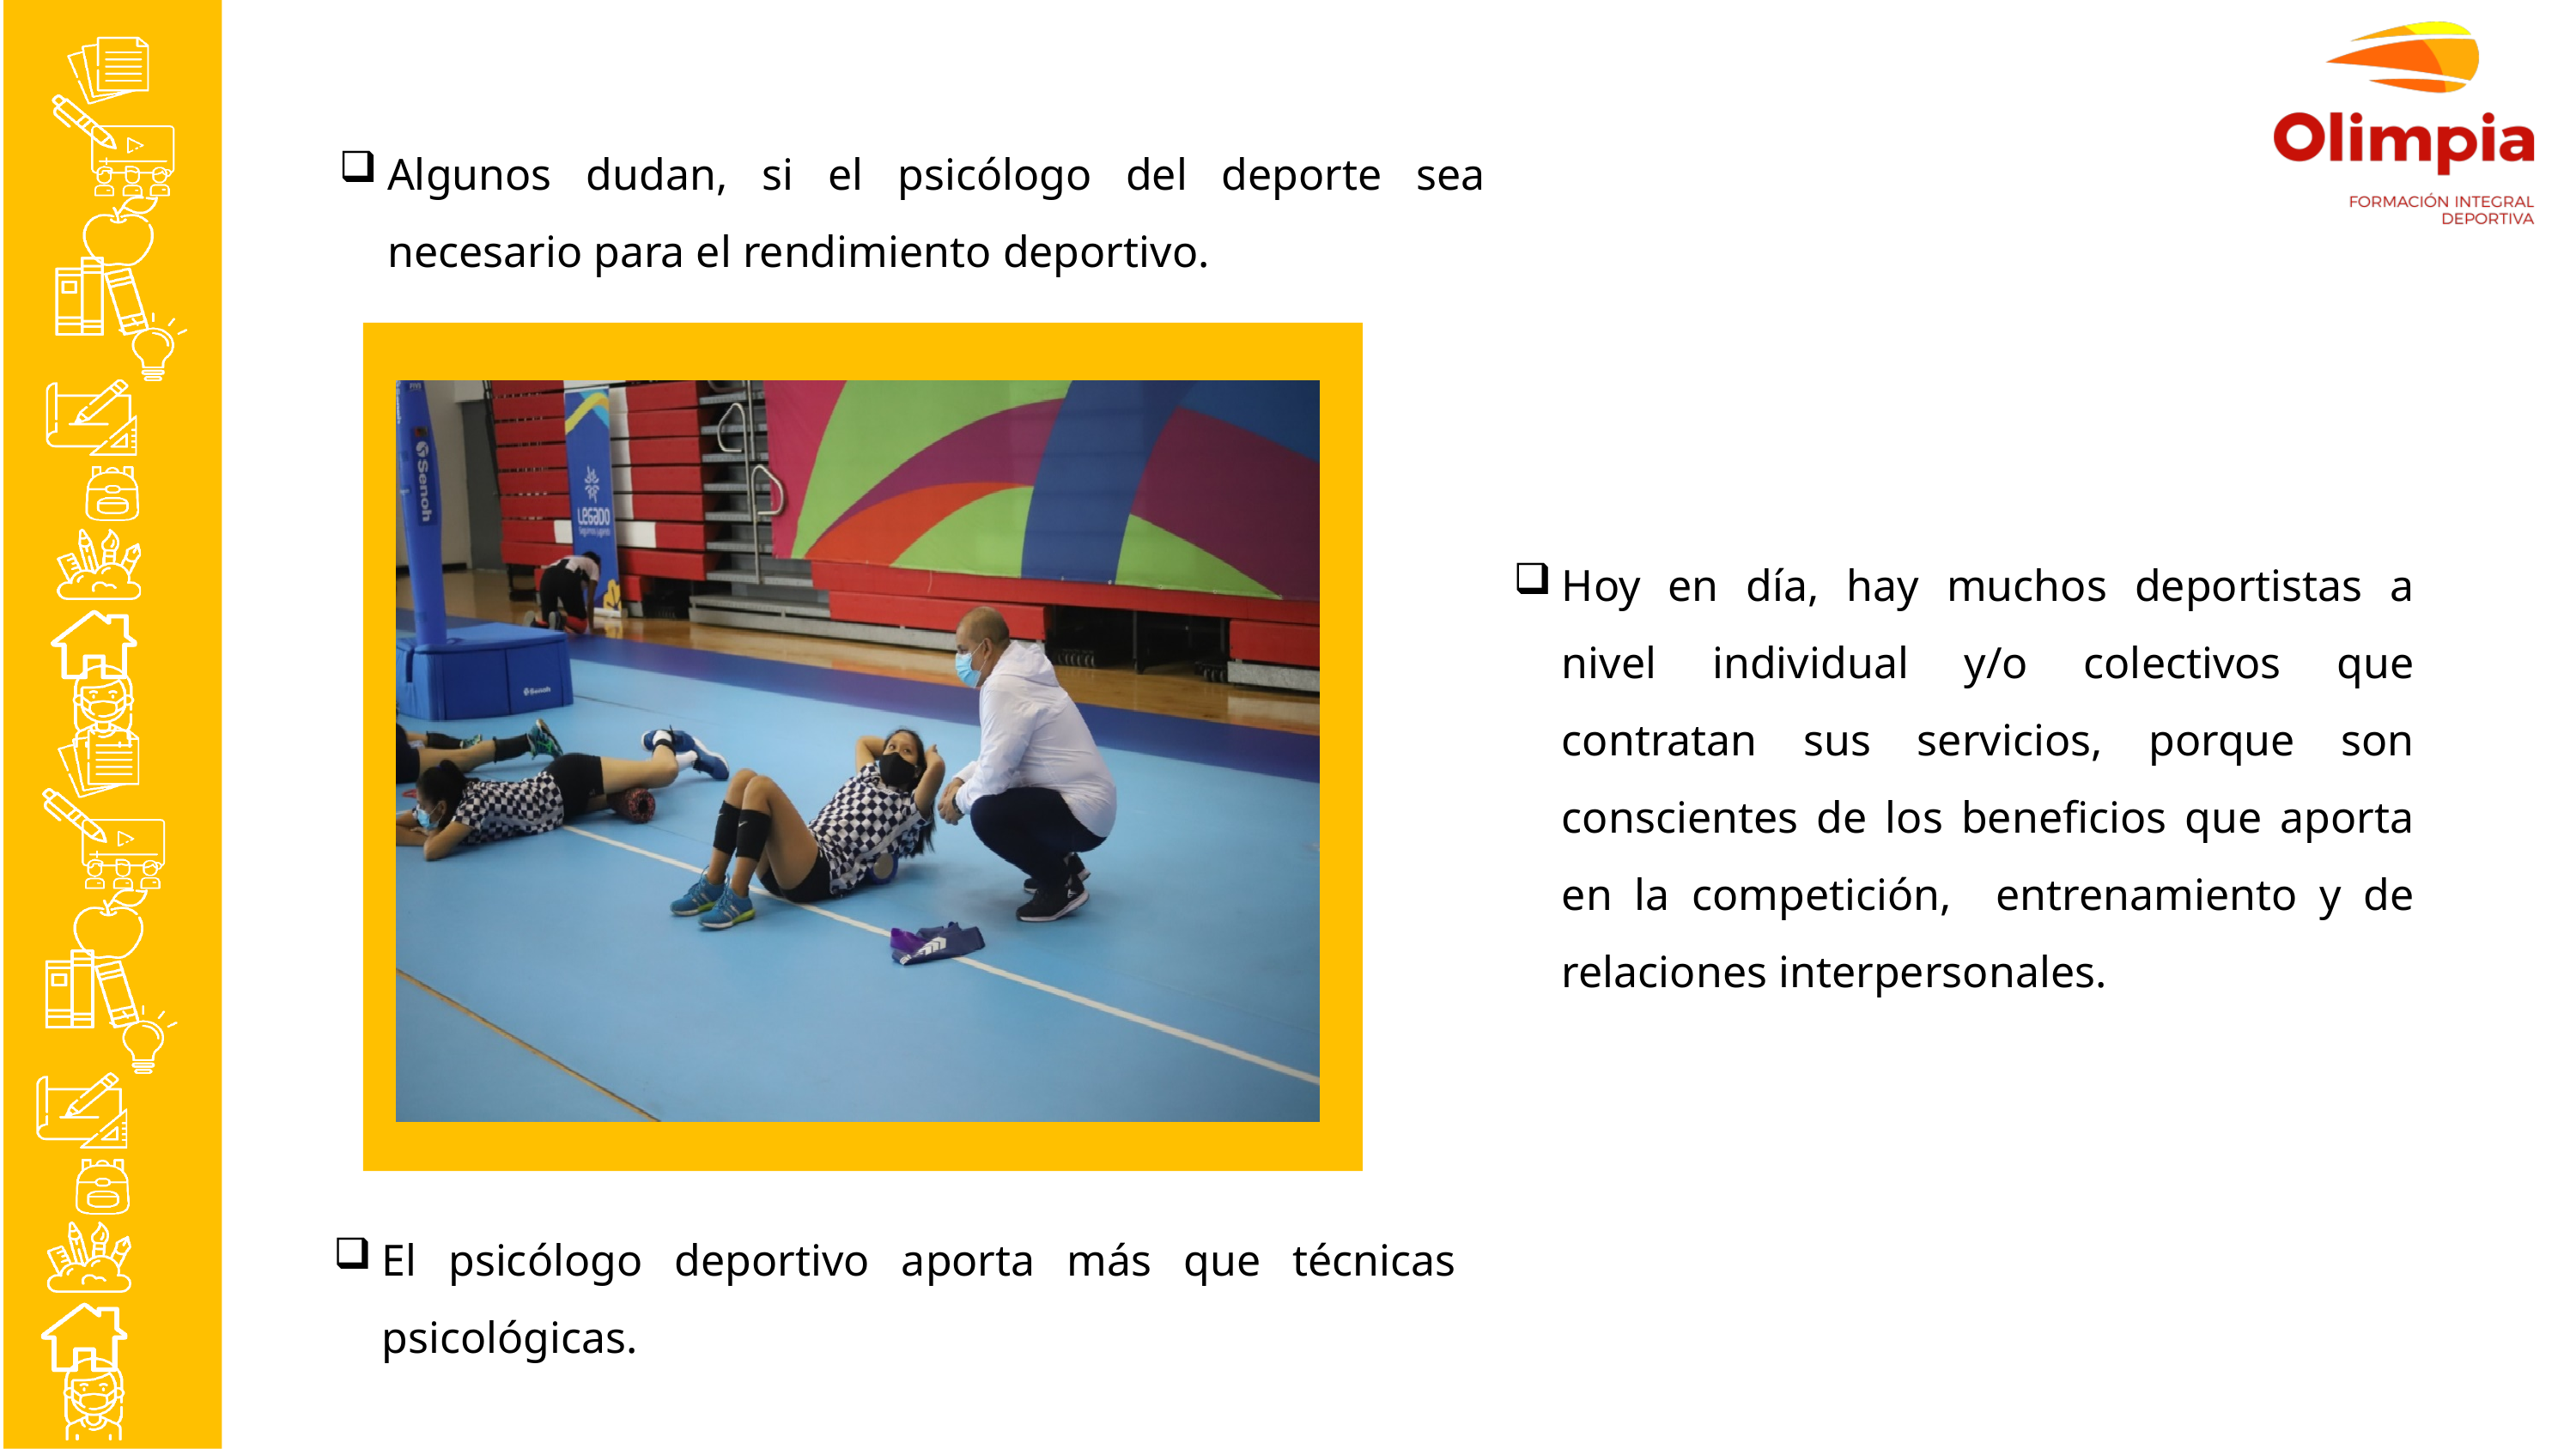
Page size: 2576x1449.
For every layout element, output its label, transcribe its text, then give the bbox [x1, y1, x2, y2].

picture [57, 529, 142, 600]
text_box Hoy en día, hay muchos deportistas a nivel individual y/o colectivos que contratan sus servicios, porque son conscientes de los beneficios que aporta en la competición, entrenamiento y de relaciones interpersonales. [1500, 526, 2427, 1003]
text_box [0, 659, 358, 817]
text_box [3, 0, 222, 657]
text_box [362, 322, 1364, 1172]
text_box Algunos dudan, si el psicólogo del deporte sea necesario para el rendimiento deportivo. [326, 114, 1499, 282]
picture [40, 1301, 143, 1440]
picture [2264, 14, 2544, 237]
text_box El psicólogo deportivo aporta más que técnicas psicológicas. [320, 1201, 1469, 1369]
picture [46, 1222, 131, 1293]
picture [79, 466, 145, 521]
text_box [3, 827, 222, 1449]
picture [51, 608, 137, 659]
picture [69, 1159, 136, 1215]
picture [36, 817, 184, 1149]
picture [46, 36, 193, 456]
